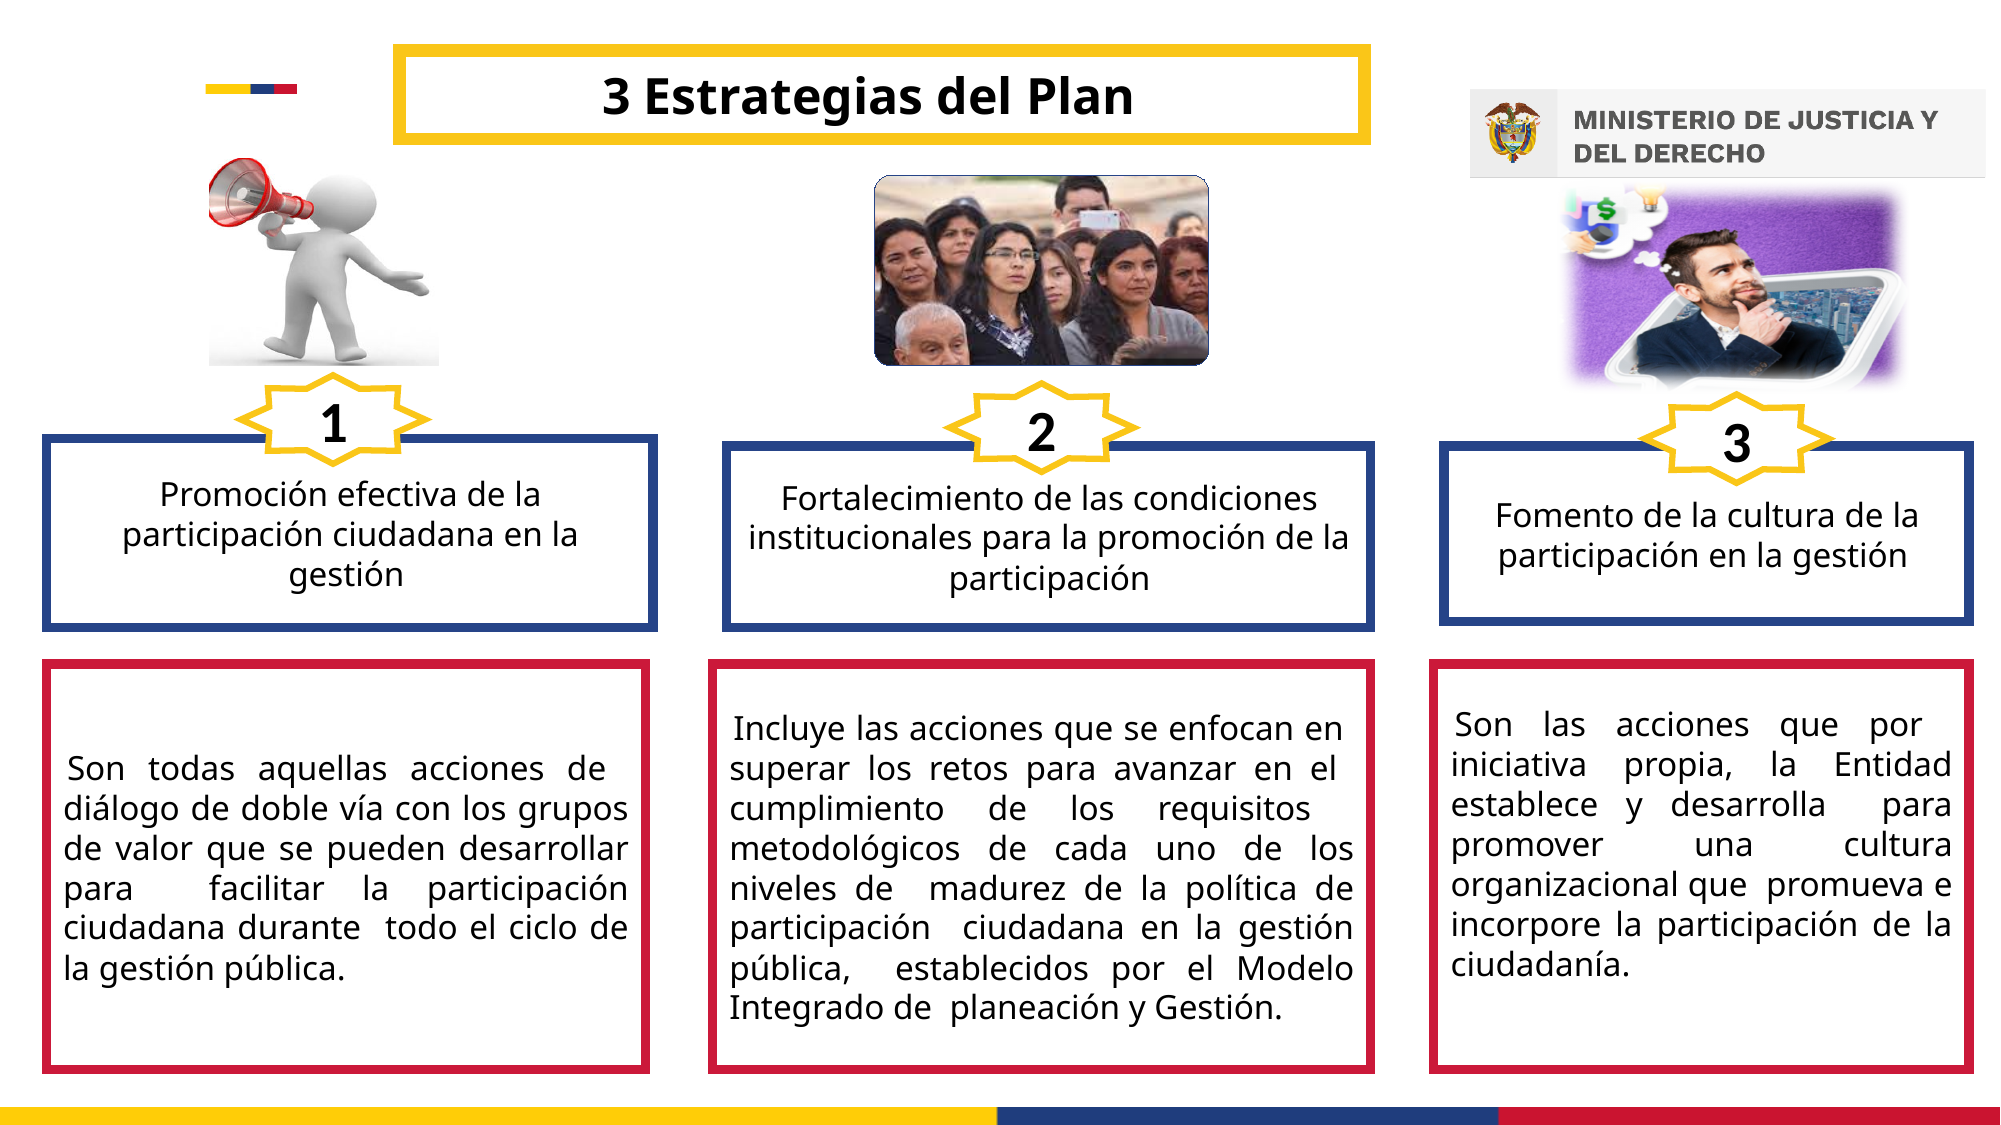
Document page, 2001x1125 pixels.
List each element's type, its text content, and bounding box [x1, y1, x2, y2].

text_box 3 Estrategias del Plan [399, 49, 1366, 140]
text_box Promoción efectiva de la participación ciudadana en la gestión [45, 438, 654, 629]
text_box Fortalecimiento de las condiciones institucionales para la promoción de la participación [726, 445, 1372, 629]
picture [874, 175, 1209, 366]
picture [1425, 57, 2001, 395]
text_box Son las acciones que por iniciativa propia, la Entidad establece y desarrolla para promover una cultura organizacional que promueva e incorpore la participación de la ciudadanía. [1433, 663, 1970, 1071]
text_box 3 [1642, 395, 1832, 485]
picture [209, 158, 439, 366]
text_box 1 [238, 374, 428, 465]
text_box Incluye las acciones que se enfocan en superar los retos para avanzar en el cumplimiento de los requisitos metodológicos de cada uno de los niveles de madurez de la política de participación ciudadana en la gestión pública, establecidos por el Modelo Integrado de planeación y Gestión. [711, 663, 1372, 1071]
text_box Son todas aquellas acciones de diálogo de doble vía con los grupos de valor que se pueden desarrollar para facilitar la participación ciudadana durante todo el ciclo de la gestión pública. [45, 663, 646, 1071]
text_box Fomento de la cultura de la participación en la gestión [1443, 445, 1970, 623]
text_box 2 [947, 382, 1137, 474]
